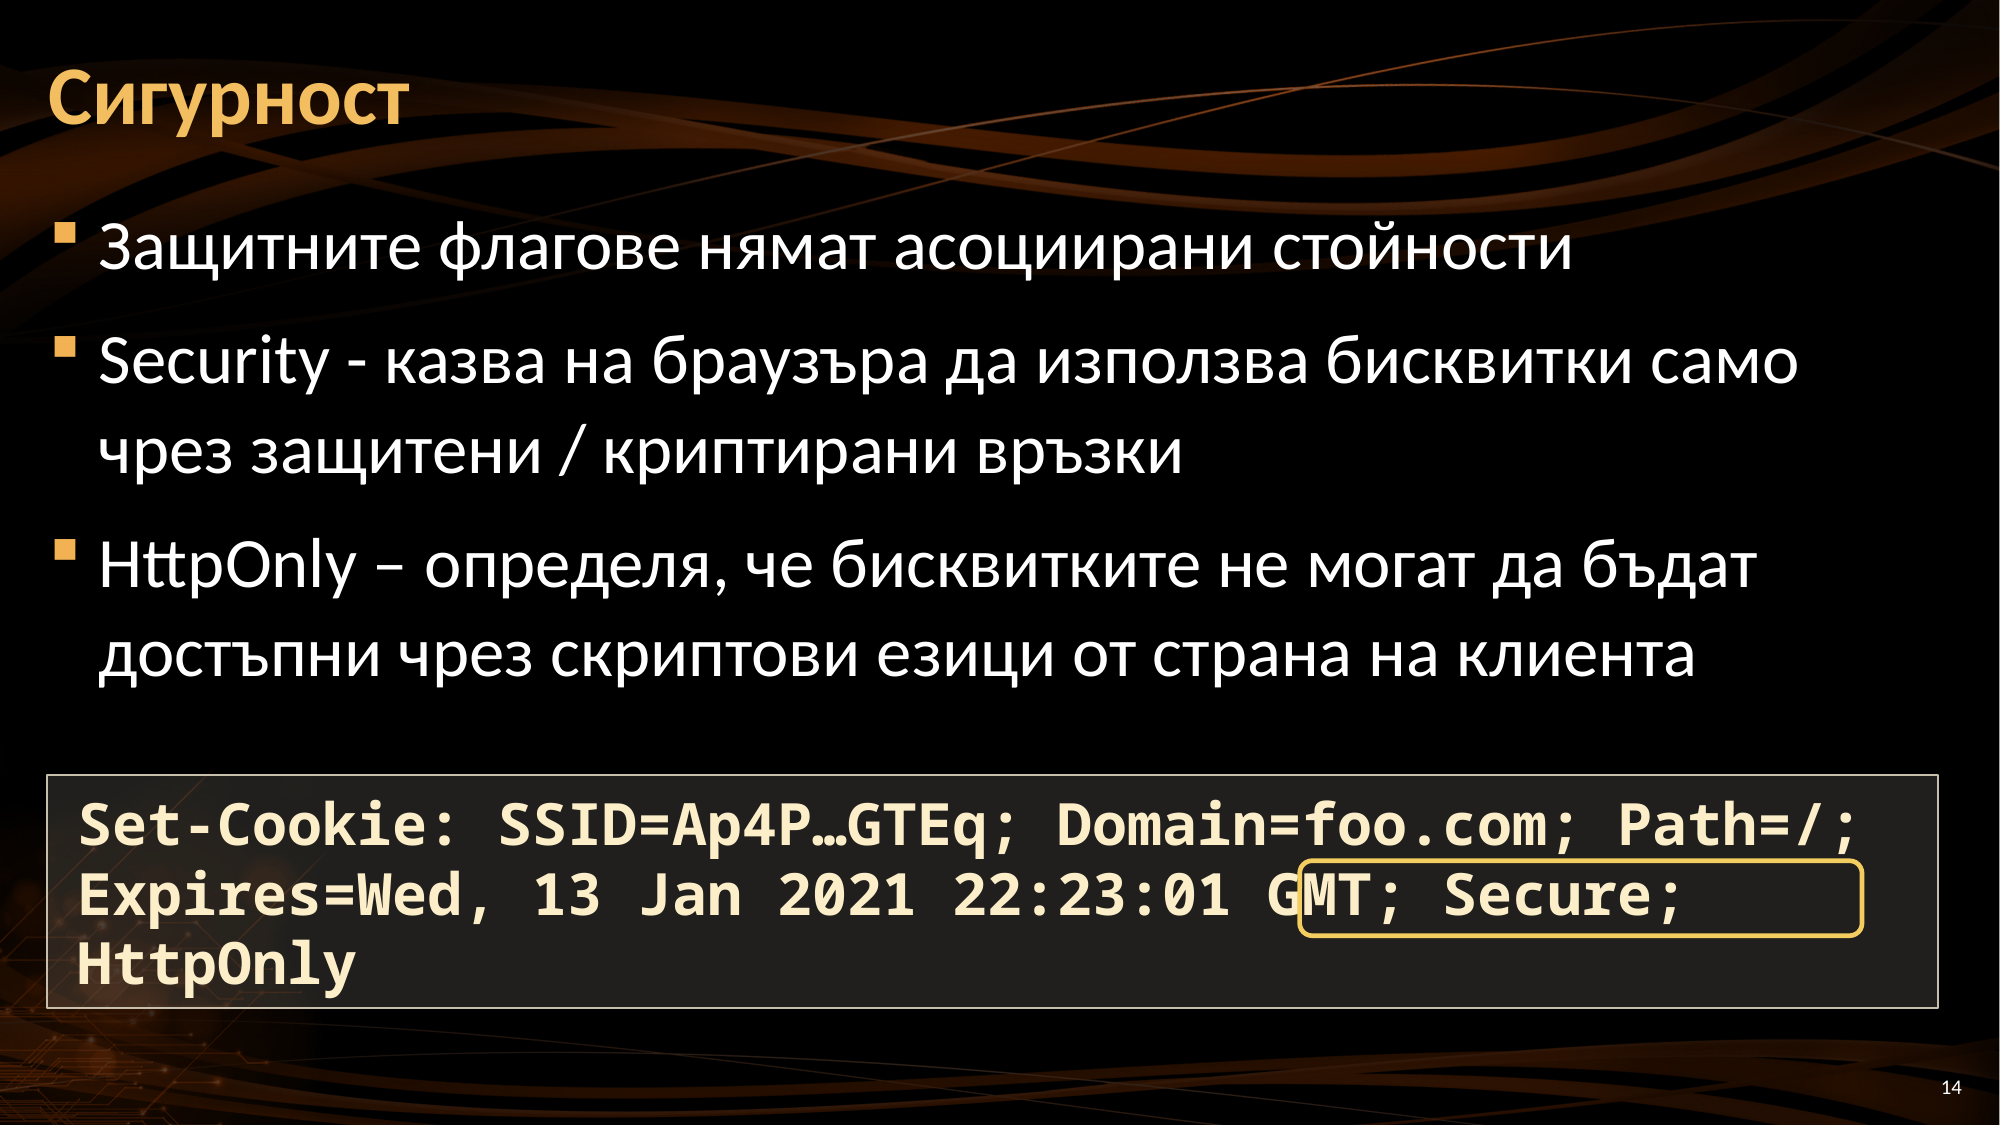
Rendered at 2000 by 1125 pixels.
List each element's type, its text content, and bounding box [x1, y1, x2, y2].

picture [0, 0, 2000, 1125]
list Защитните флагове нямат асоциирани стойности Security - казва на браузъра да използва бисквитки само чрез защитени / криптирани връзки HttpOnly – определя, че бисквитките не могат да бъдат достъпни чрез скриптови езици от страна на клиента [31, 188, 1968, 1103]
text_box Set-Cookie: SSID=Ap4P…GTEq; Domain=foo.com; Path=/; Expires=Wed, 13 Jan 2021 22:23:01 GMT; Secure; HttpOnly [47, 774, 1938, 1009]
title Сигурност [30, 6, 1602, 189]
text_box [1298, 859, 1864, 937]
